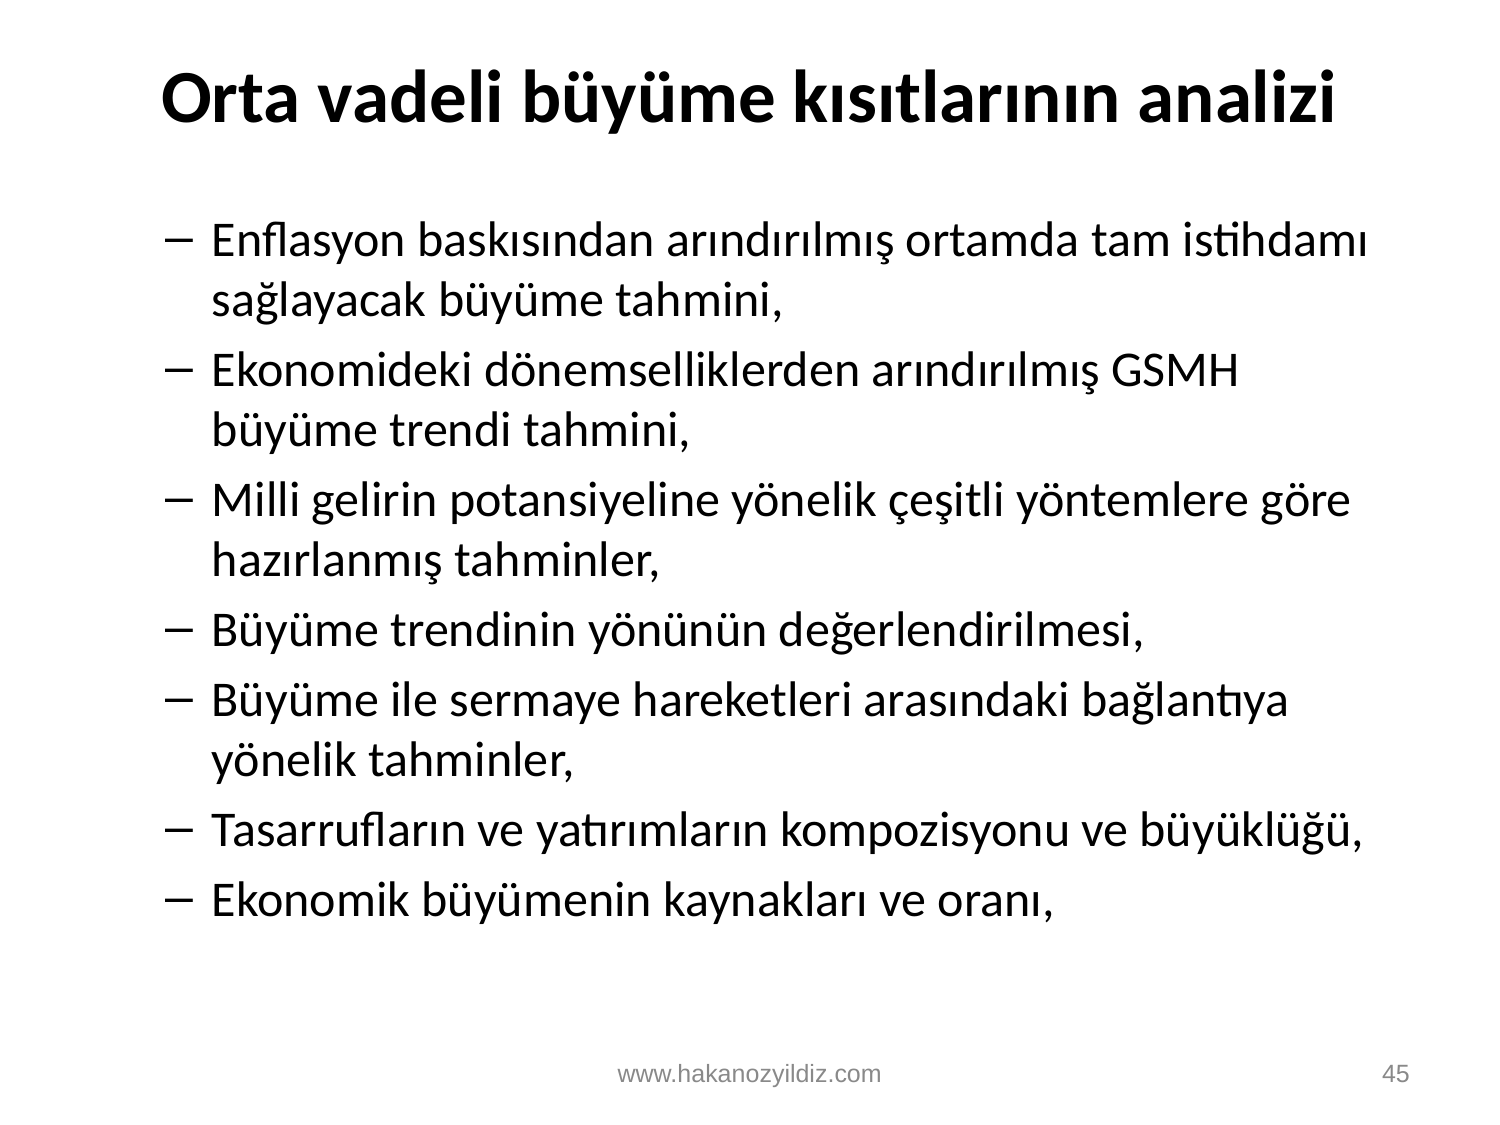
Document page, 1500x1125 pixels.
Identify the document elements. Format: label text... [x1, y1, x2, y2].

title Orta vadeli büyüme kısıtlarının analizi [75, 45, 1425, 141]
list Enflasyon baskısından arındırılmış ortamda tam istihdamı sağlayacak büyüme tahmini, Ekonomideki dönemselliklerden arındırılmış GSMH büyüme trendi tahmini, Milli gelirin potansiyeline yönelik çeşitli yöntemlere göre hazırlanmış tahminler, Büyüme trendinin yönünün değerlendirilmesi, Büyüme ile sermaye hareketleri arasındaki bağlantıya yönelik tahminler, Tasarrufların ve yatırımların kompozisyonu ve büyüklüğü, Ekonomik büyümenin kaynakları ve oranı, [75, 199, 1425, 1005]
slide_number 45 [1074, 1042, 1425, 1103]
footer www.hakanozyildiz.com [512, 1042, 988, 1103]
